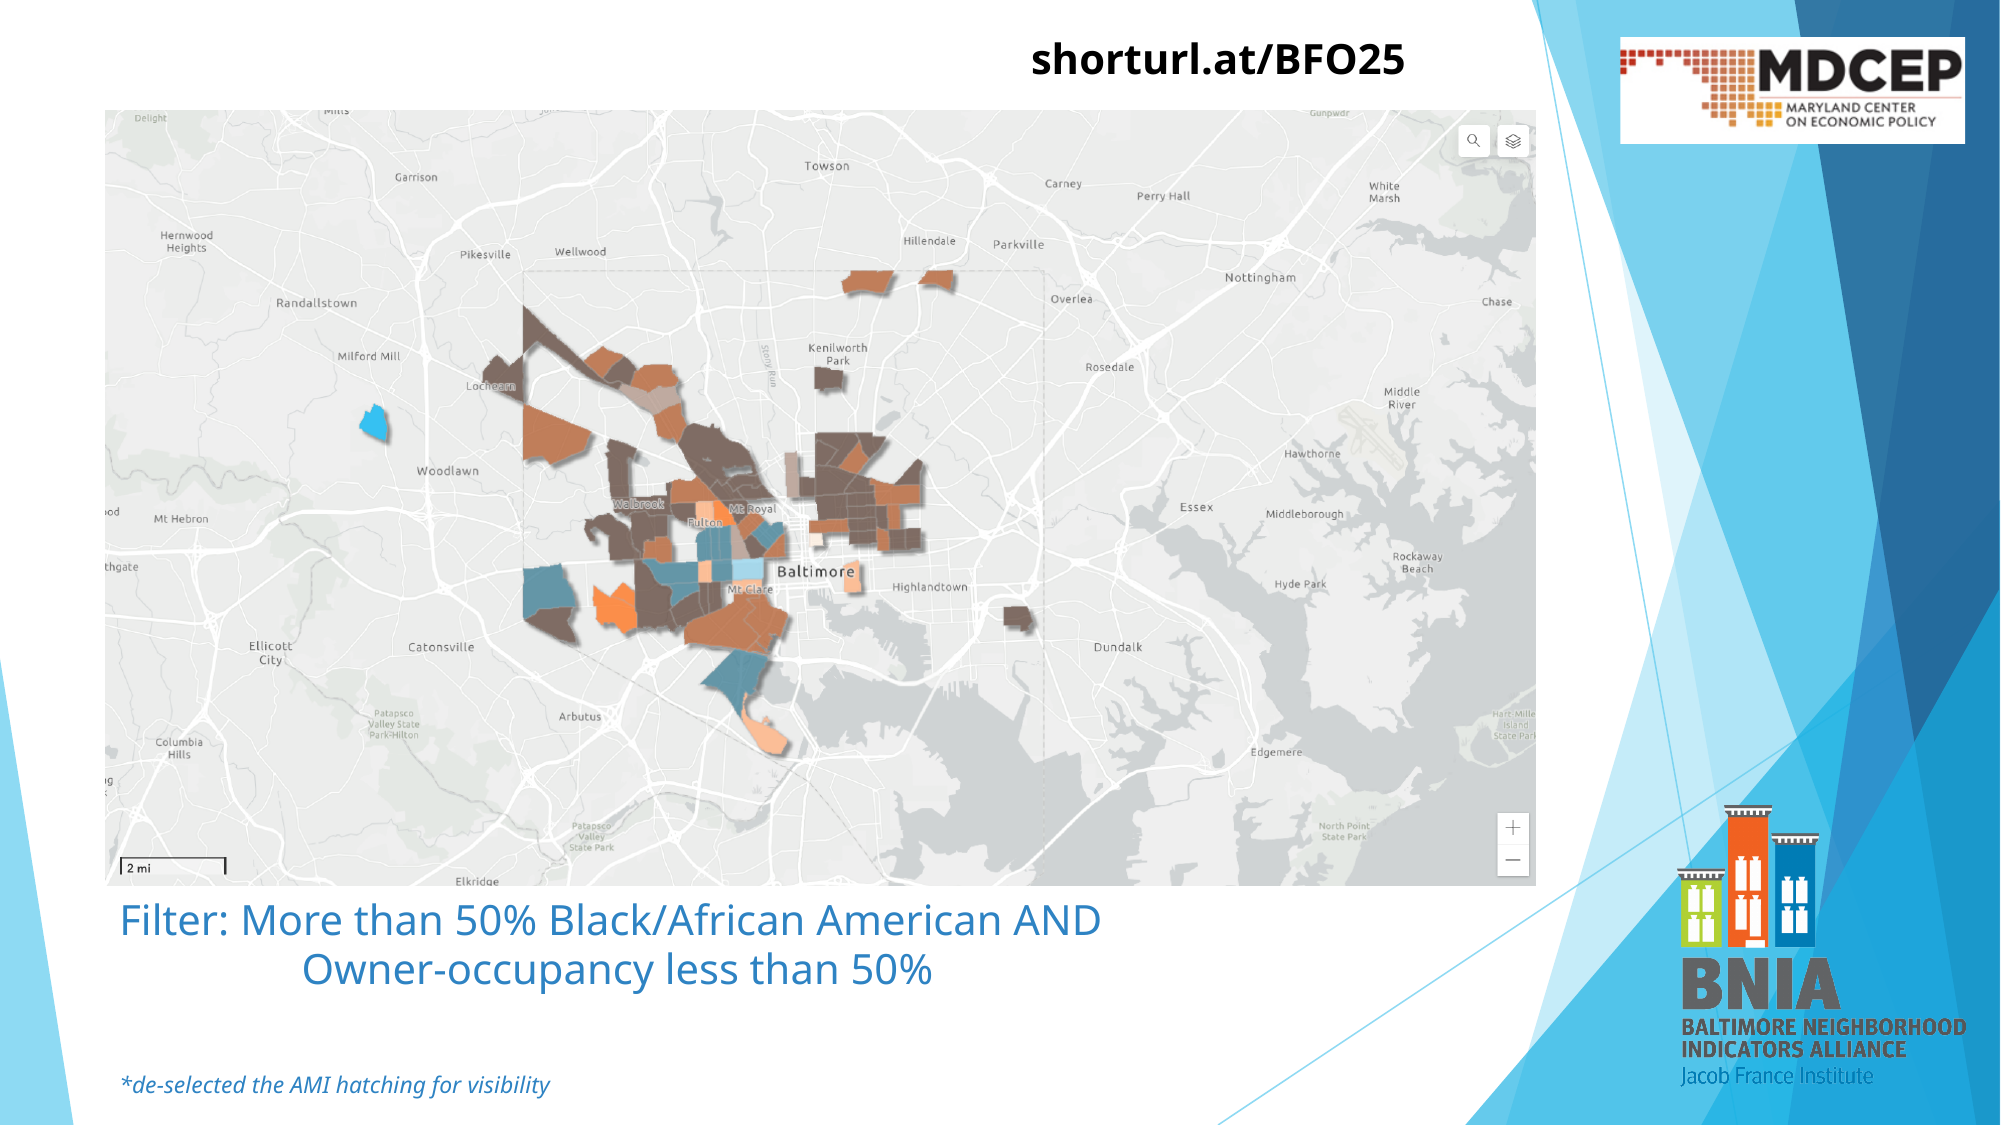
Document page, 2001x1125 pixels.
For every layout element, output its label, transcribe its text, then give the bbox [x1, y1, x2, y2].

text_box shorturl.at/BFO25 [1016, 25, 1434, 90]
picture [1676, 805, 1966, 1088]
picture [104, 109, 1536, 886]
picture [1619, 37, 1966, 144]
text_box Filter: More than 50% Black/African American AND Owner-occupancy less than 50% *de-selected the AMI hatching for visibility [104, 893, 1122, 1106]
